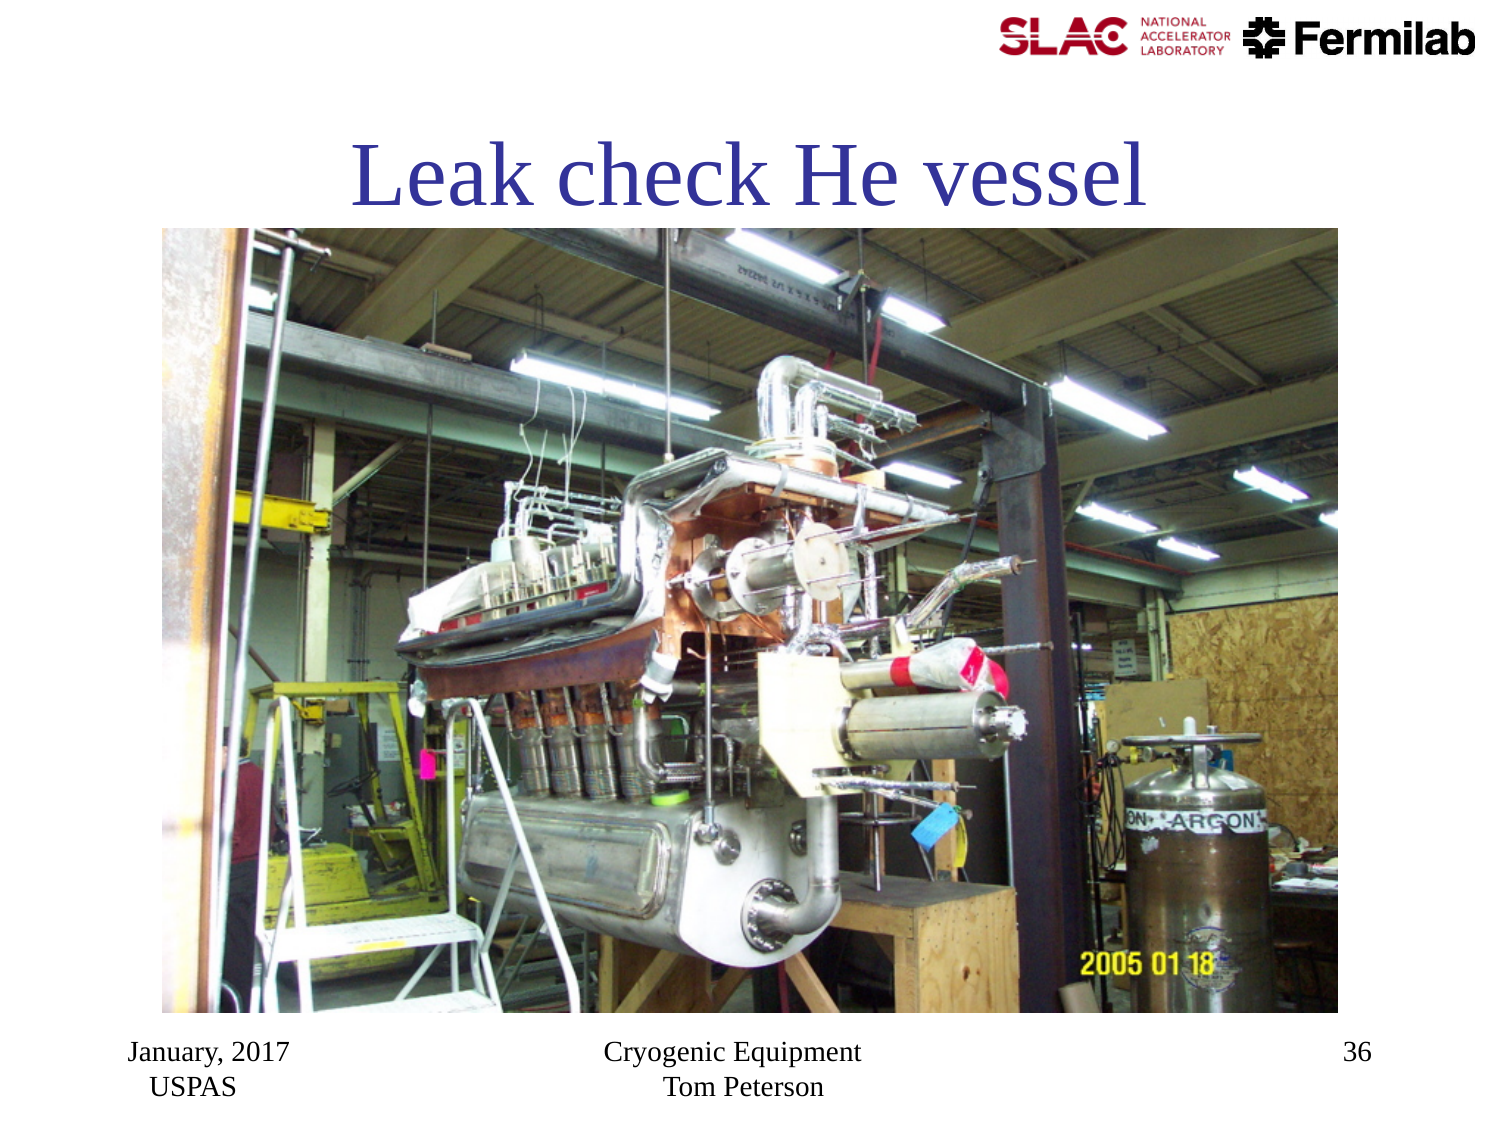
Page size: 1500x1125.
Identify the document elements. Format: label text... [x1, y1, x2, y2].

title Leak check He vessel [112, 99, 1388, 238]
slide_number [112, 1025, 313, 1100]
picture [999, 17, 1475, 99]
footer Cryogenic Equipment Tom Peterson [562, 1025, 925, 1100]
slide_number 36 [1074, 1025, 1388, 1100]
picture [161, 228, 1338, 1013]
